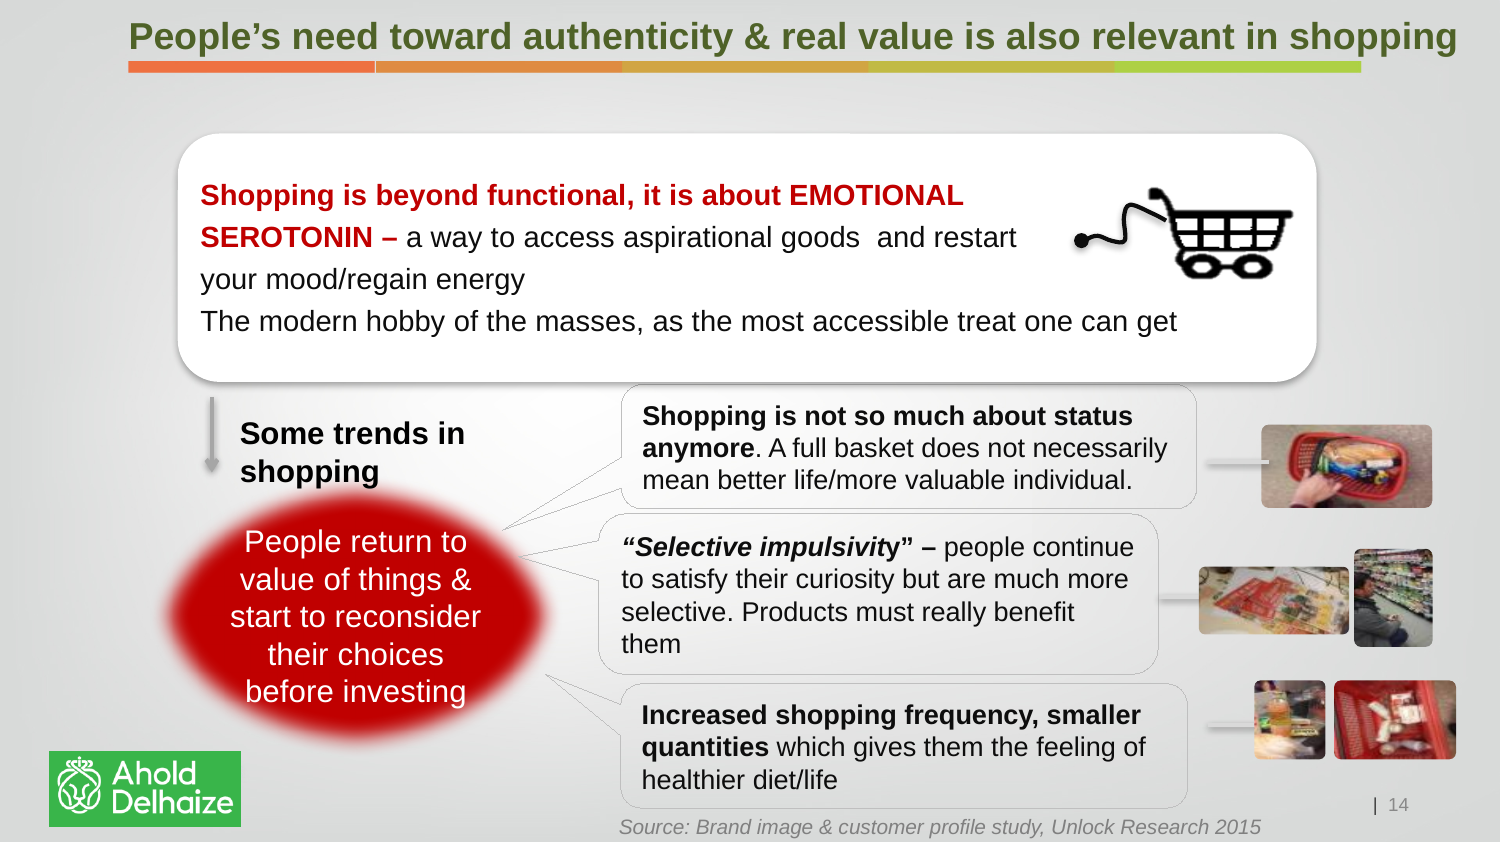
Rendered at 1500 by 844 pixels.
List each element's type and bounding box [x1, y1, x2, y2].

text_box [178, 134, 1317, 382]
picture [0, 0, 1500, 842]
text_box [1198, 548, 1433, 648]
text_box [1074, 183, 1307, 285]
text_box [1207, 680, 1457, 760]
